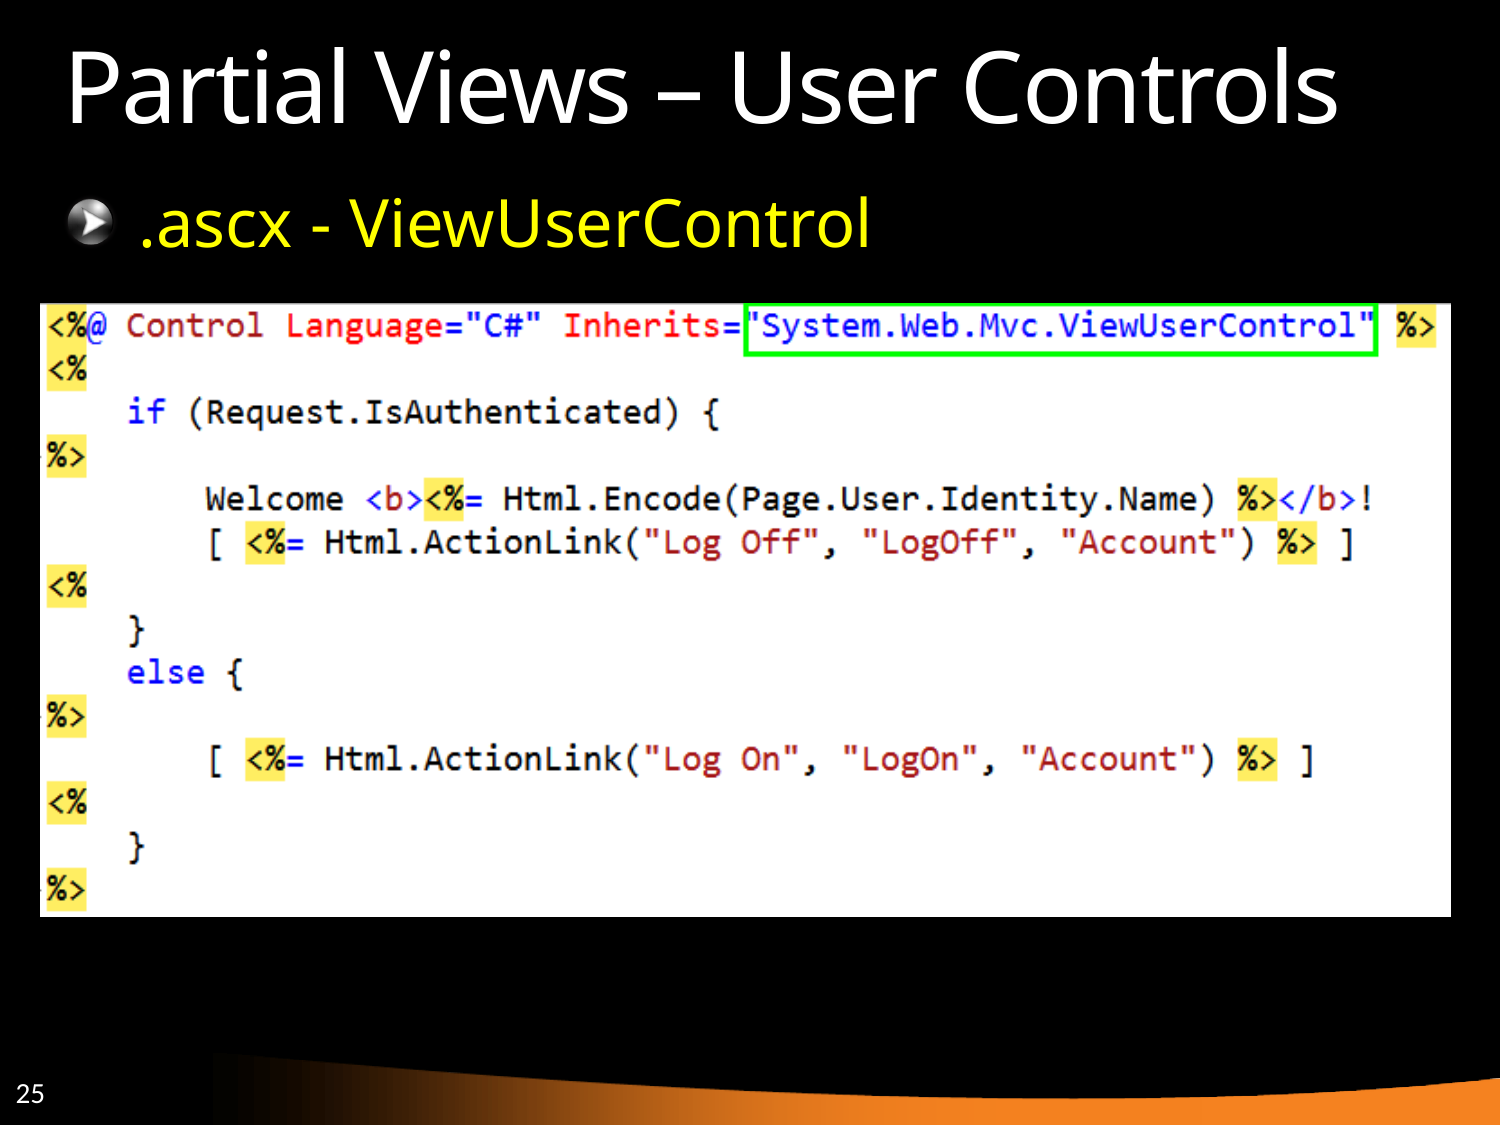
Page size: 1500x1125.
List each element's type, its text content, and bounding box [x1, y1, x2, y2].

title Partial Views – User Controls [63, 37, 1438, 147]
list .ascx - ViewUserControl [62, 189, 1438, 263]
picture [0, 0, 1500, 1125]
